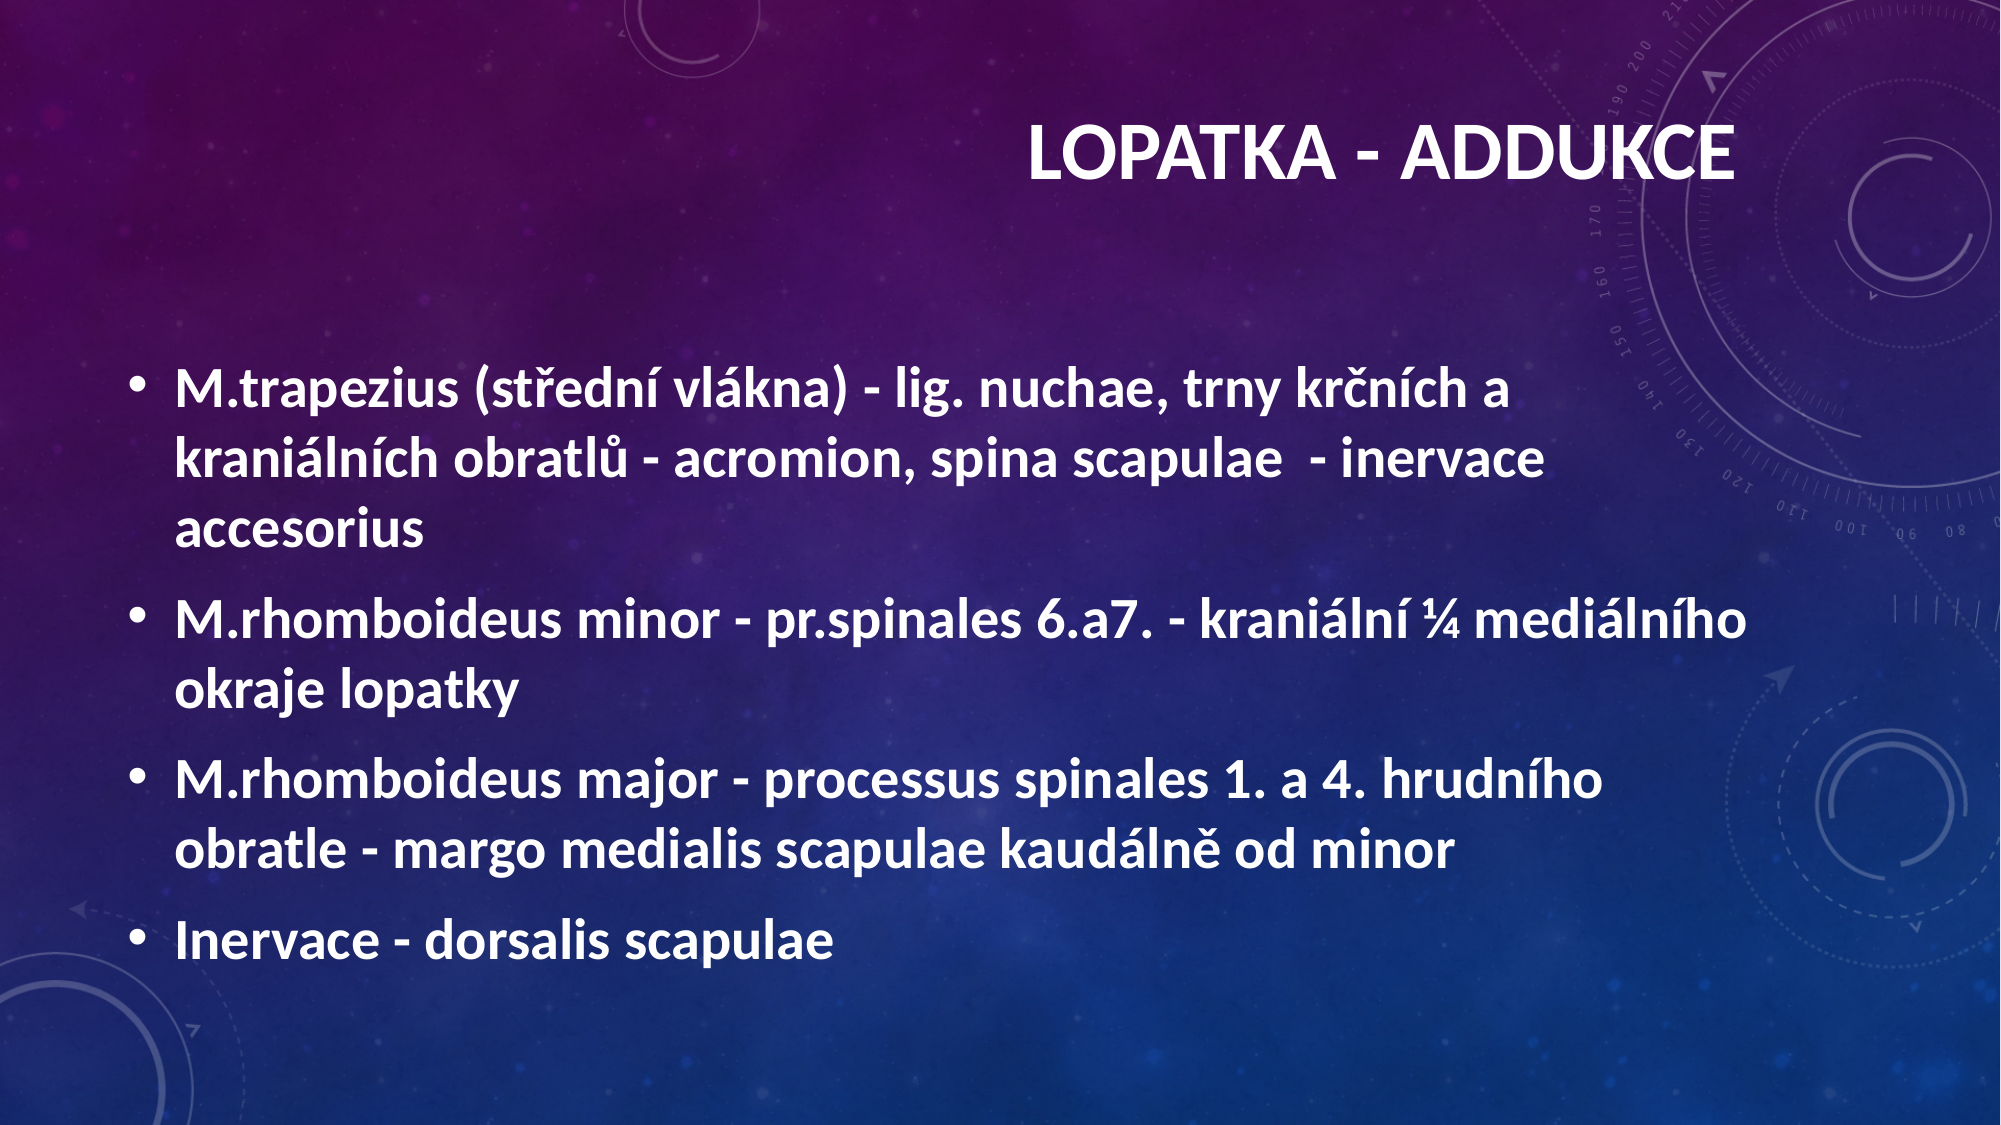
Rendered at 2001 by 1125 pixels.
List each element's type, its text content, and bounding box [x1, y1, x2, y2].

text_box M.trapezius (střední vlákna) - lig. nuchae, trny krčních a kraniálních obratlů - acromion, spina scapulae - inervace accesorius M.rhomboideus minor - pr.spinales 6.a7. - kraniální ¼ mediálního okraje lopatky M.rhomboideus major - processus spinales 1. a 4. hrudního obratle - margo medialis scapulae kaudálně od minor Inervace - dorsalis scapulae [112, 249, 1775, 1071]
picture [0, 0, 2001, 1125]
text_box lopatka - addukce [112, 99, 1775, 218]
